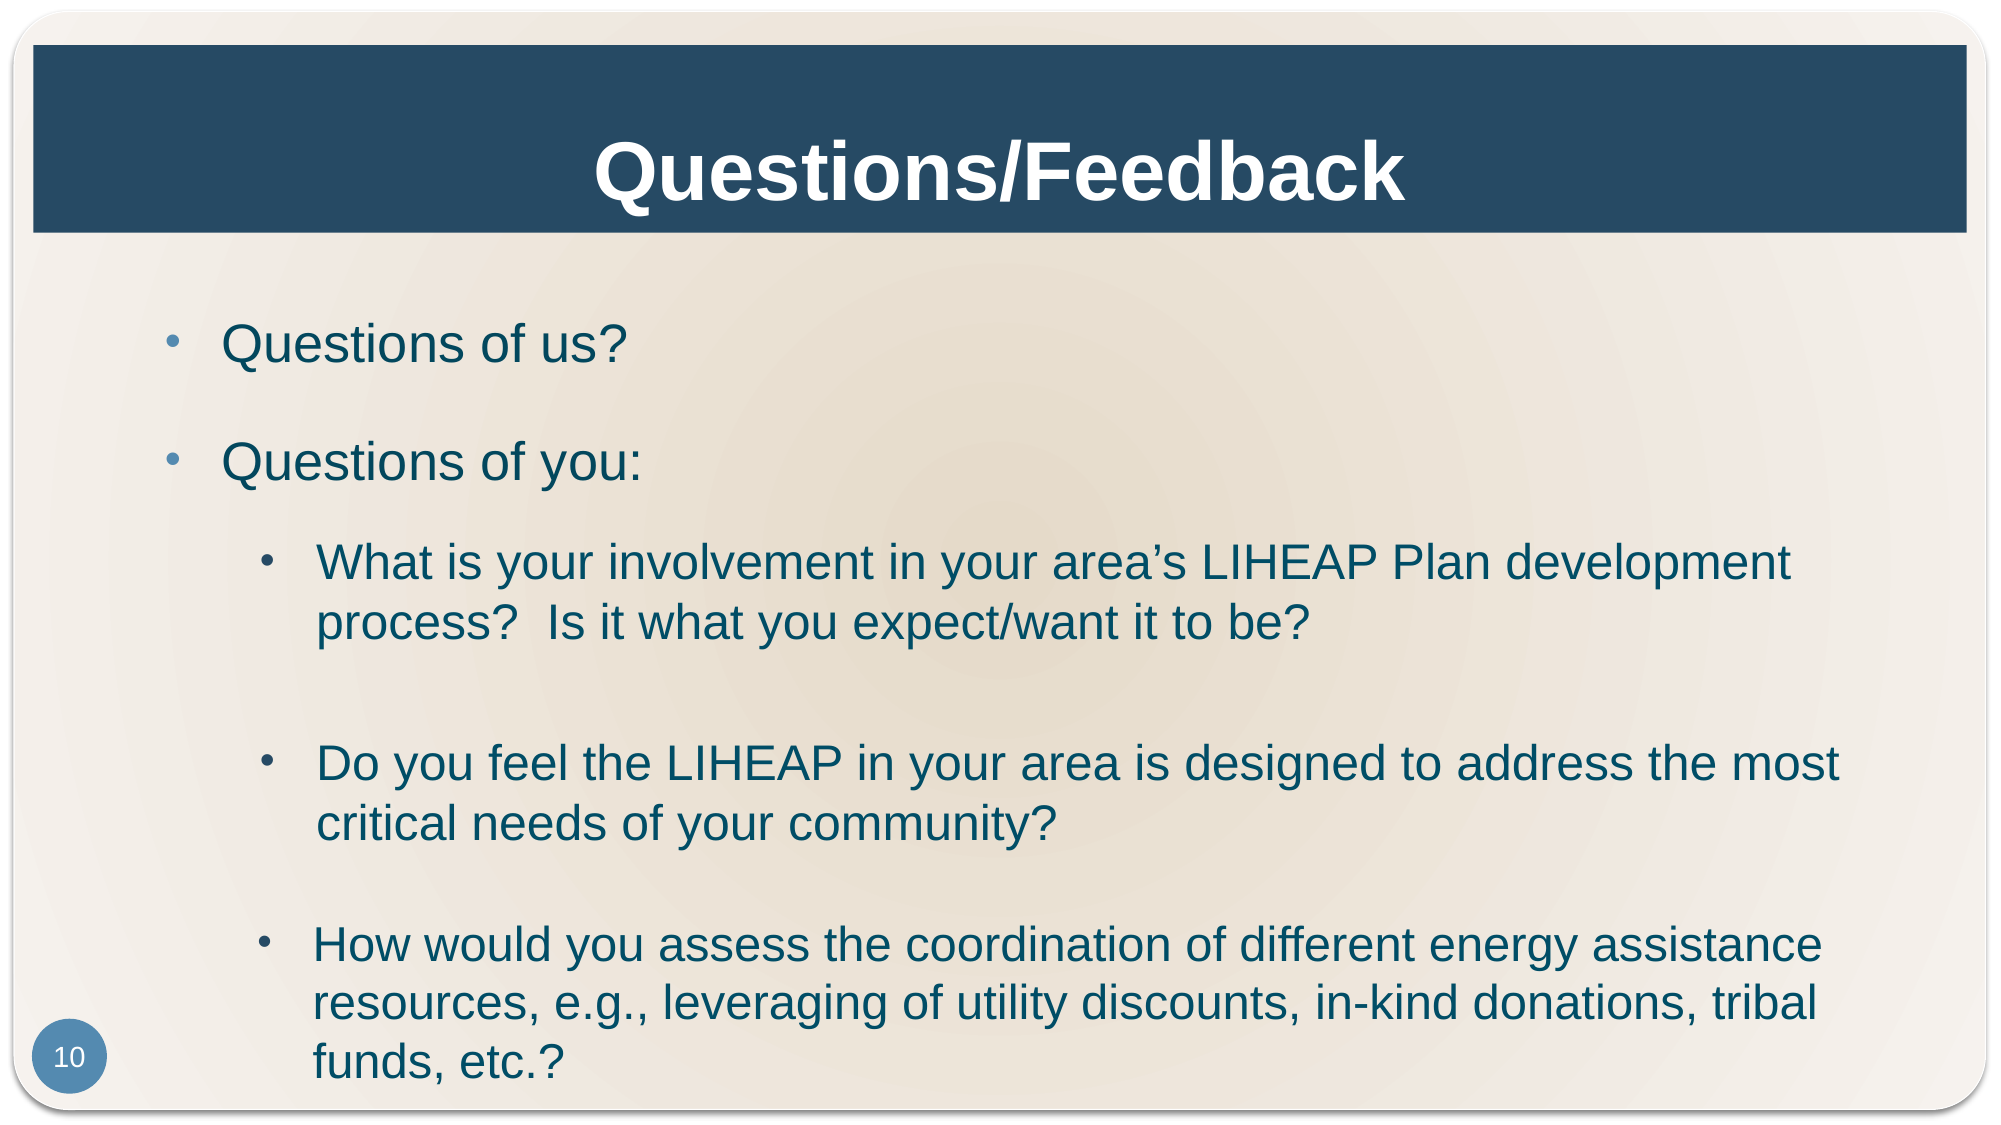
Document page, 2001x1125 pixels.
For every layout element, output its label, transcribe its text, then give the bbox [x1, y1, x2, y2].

slide_number 10 [31, 1018, 107, 1094]
title Questions/Feedback [33, 45, 1967, 233]
text_box Questions of you: [150, 418, 1850, 563]
text_box Do you feel the LIHEAP in your area is designed to address the most critical needs of your community? [200, 654, 1900, 914]
text_box How would you assess the coordination of different energy assistance resources, e.g., leveraging of utility discounts, in-kind donations, tribal funds, etc.? [198, 838, 1899, 1097]
text_box What is your involvement in your area’s LIHEAP Plan development process? Is it what you expect/want it to be? [200, 522, 1900, 654]
text_box Questions of us? [150, 300, 1850, 418]
